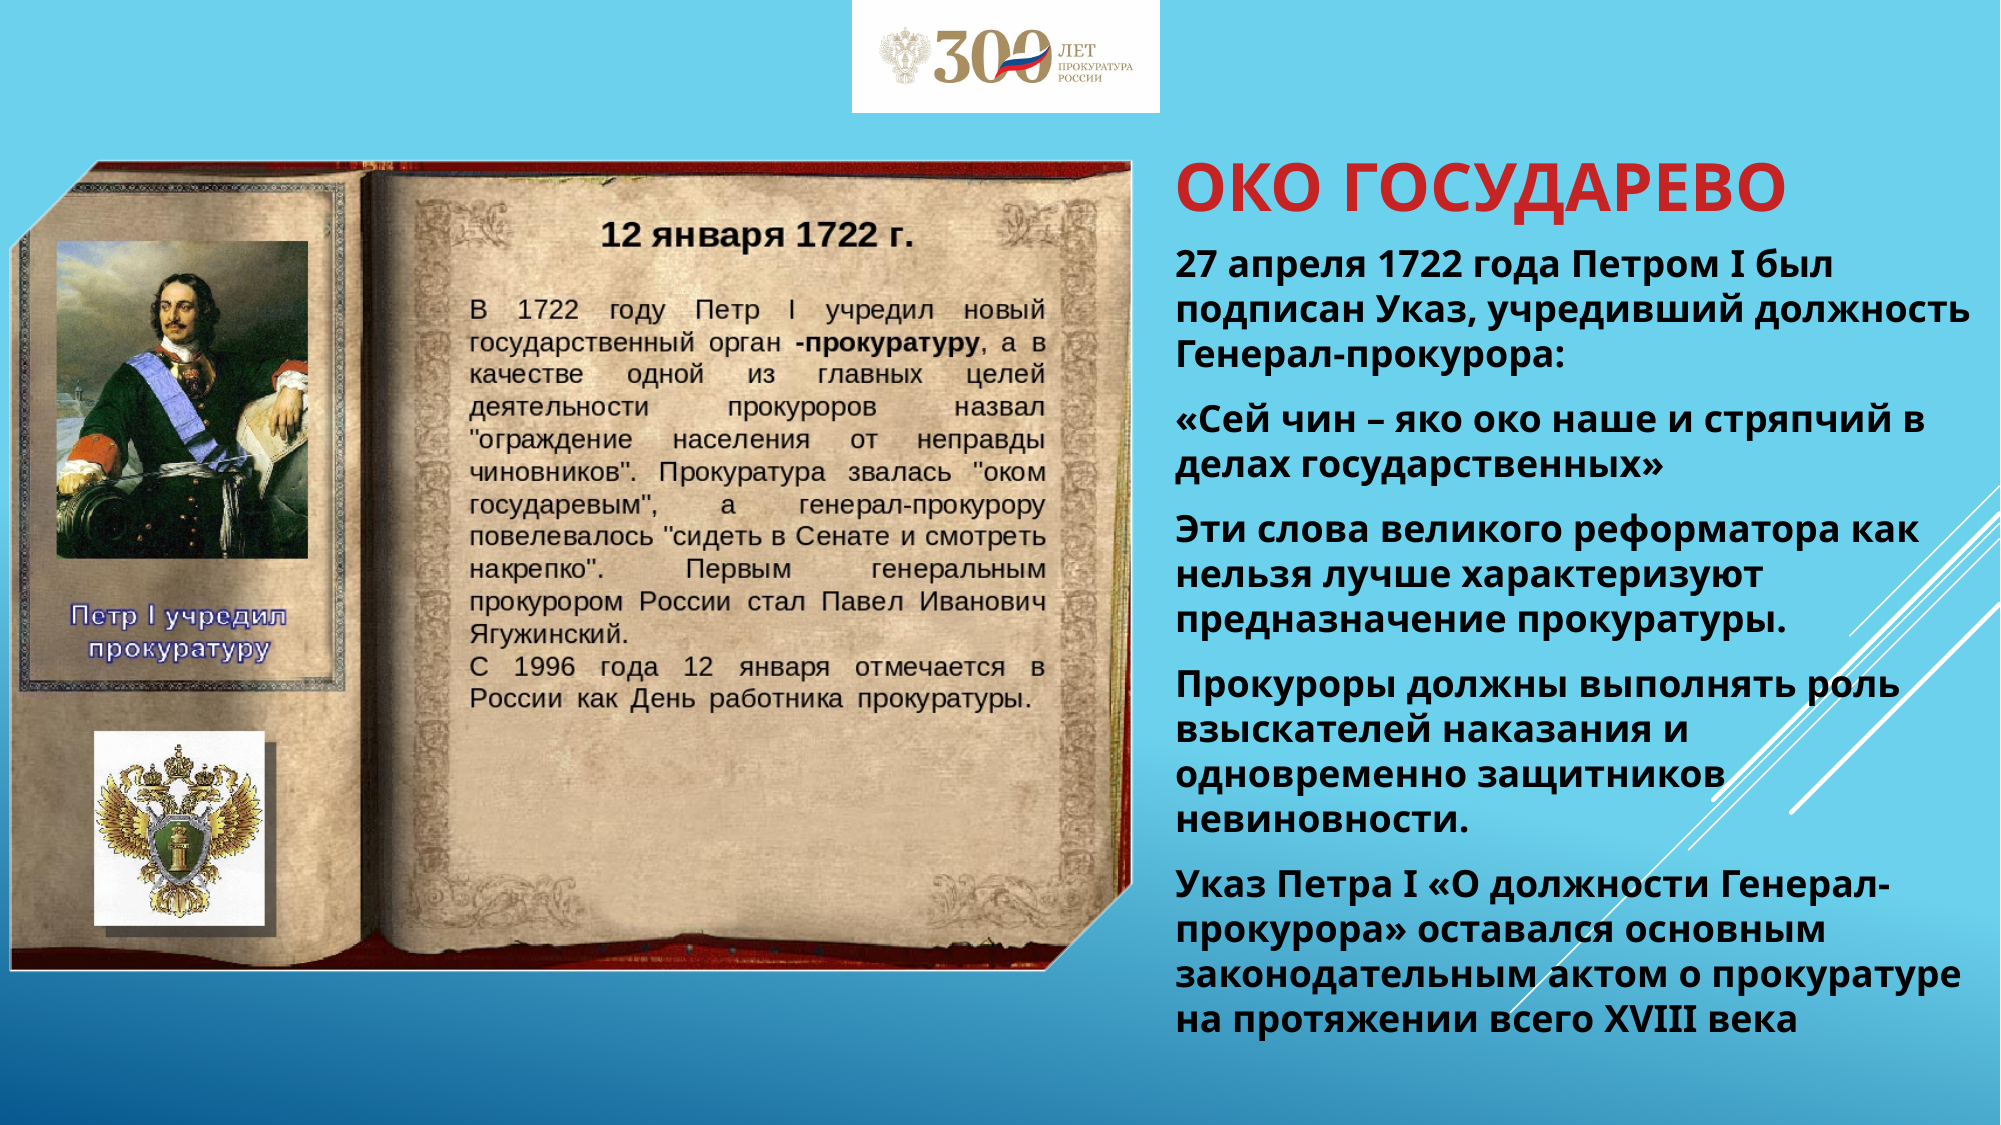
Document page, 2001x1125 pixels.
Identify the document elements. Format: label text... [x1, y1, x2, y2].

title ОКО ГОСУДАРЕВО [987, 127, 1976, 233]
list 27 апреля 1722 года Петром I был подписан Указ, учредивший должность Генерал-прокурора: «Сей чин – яко око наше и стряпчий в делах государственных» Эти слова великого реформатора как нельзя лучше характеризуют предназначение прокуратуры. Прокуроры должны выполнять роль взыскателей наказания и одновременно защитников невиновности. Указ Петра I «О должности Генерал-прокурора» оставался основным законодательным актом о прокуратуре на протяжении всего XVIII века [1159, 232, 1988, 1095]
picture [10, 160, 1133, 972]
picture [852, 0, 1161, 113]
